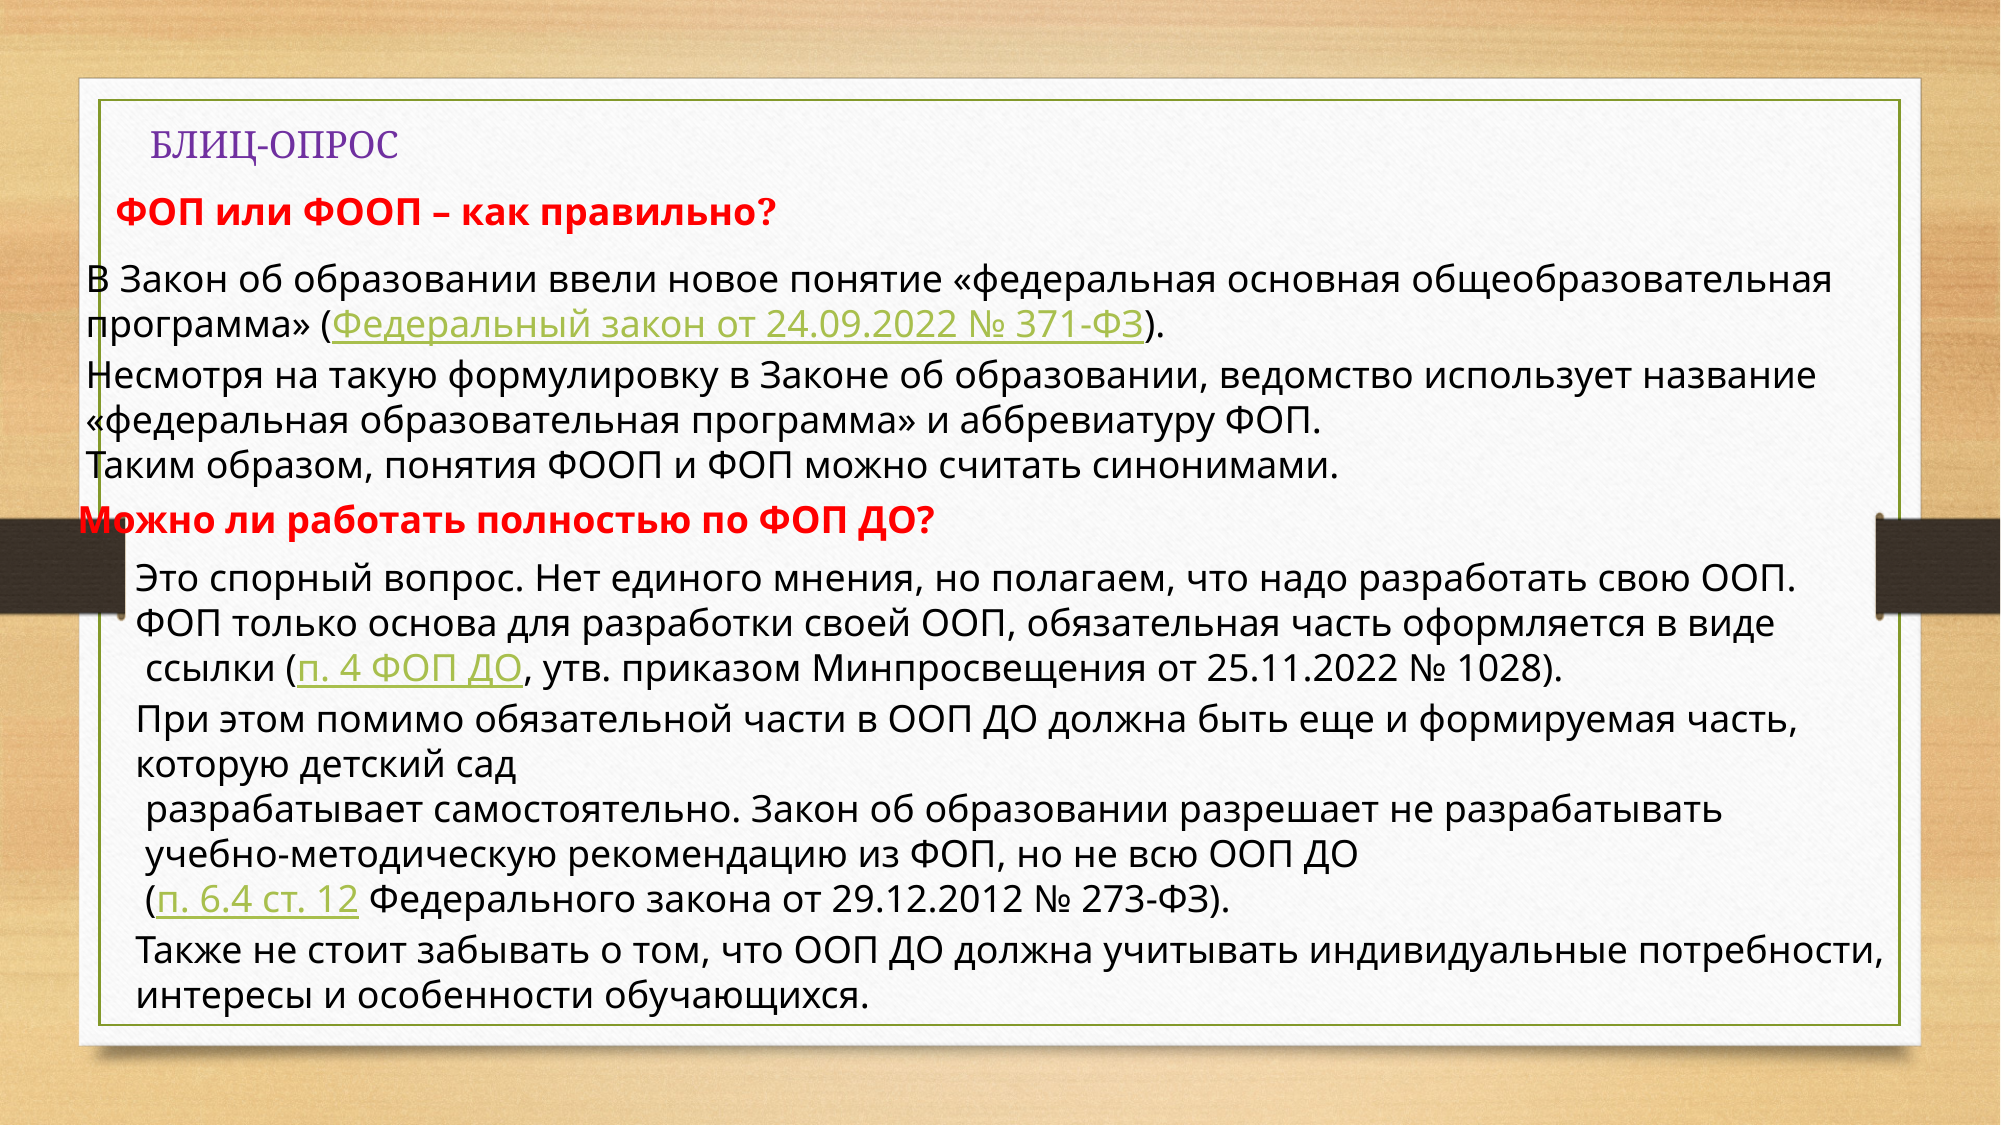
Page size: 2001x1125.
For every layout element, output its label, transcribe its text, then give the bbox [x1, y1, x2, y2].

text_box Это спорный вопрос. Нет единого мнения, но полагаем, что надо разработать свою ООП. ФОП только основа для разработки своей ООП, обязательная часть оформляется в виде ссылки (п. 4 ФОП ДО, утв. приказом Минпросвещения от 25.11.2022 № 1028). При этом помимо обязательной части в ООП ДО должна быть еще и формируемая часть, которую детский сад разрабатывает самостоятельно. Закон об образовании разрешает не разрабатывать учебно-методическую рекомендацию из ФОП, но не всю ООП ДО (п. 6.4 ст. 12 Федерального закона от 29.12.2012 № 273-ФЗ). Также не стоит забывать о том, что ООП ДО должна учитывать индивидуальные потребности, интересы и особенности обучающихся. [120, 547, 1911, 1024]
picture [0, 0, 2001, 1125]
text_box В Закон об образовании ввели новое понятие «федеральная основная общеобразовательная программа» (Федеральный закон от 24.09.2022 № 371-ФЗ). Несмотря на такую формулировку в Законе об образовании, ведомство использует название «федеральная образовательная программа» и аббревиатуру ФОП. Таким образом, понятия ФООП и ФОП можно считать синонимами. [70, 248, 1860, 494]
text_box ФОП или ФООП – как правильно? [100, 180, 793, 241]
text_box Можно ли работать полностью по ФОП ДО? [62, 488, 951, 549]
text_box БЛИЦ-ОПРОС [135, 113, 414, 174]
